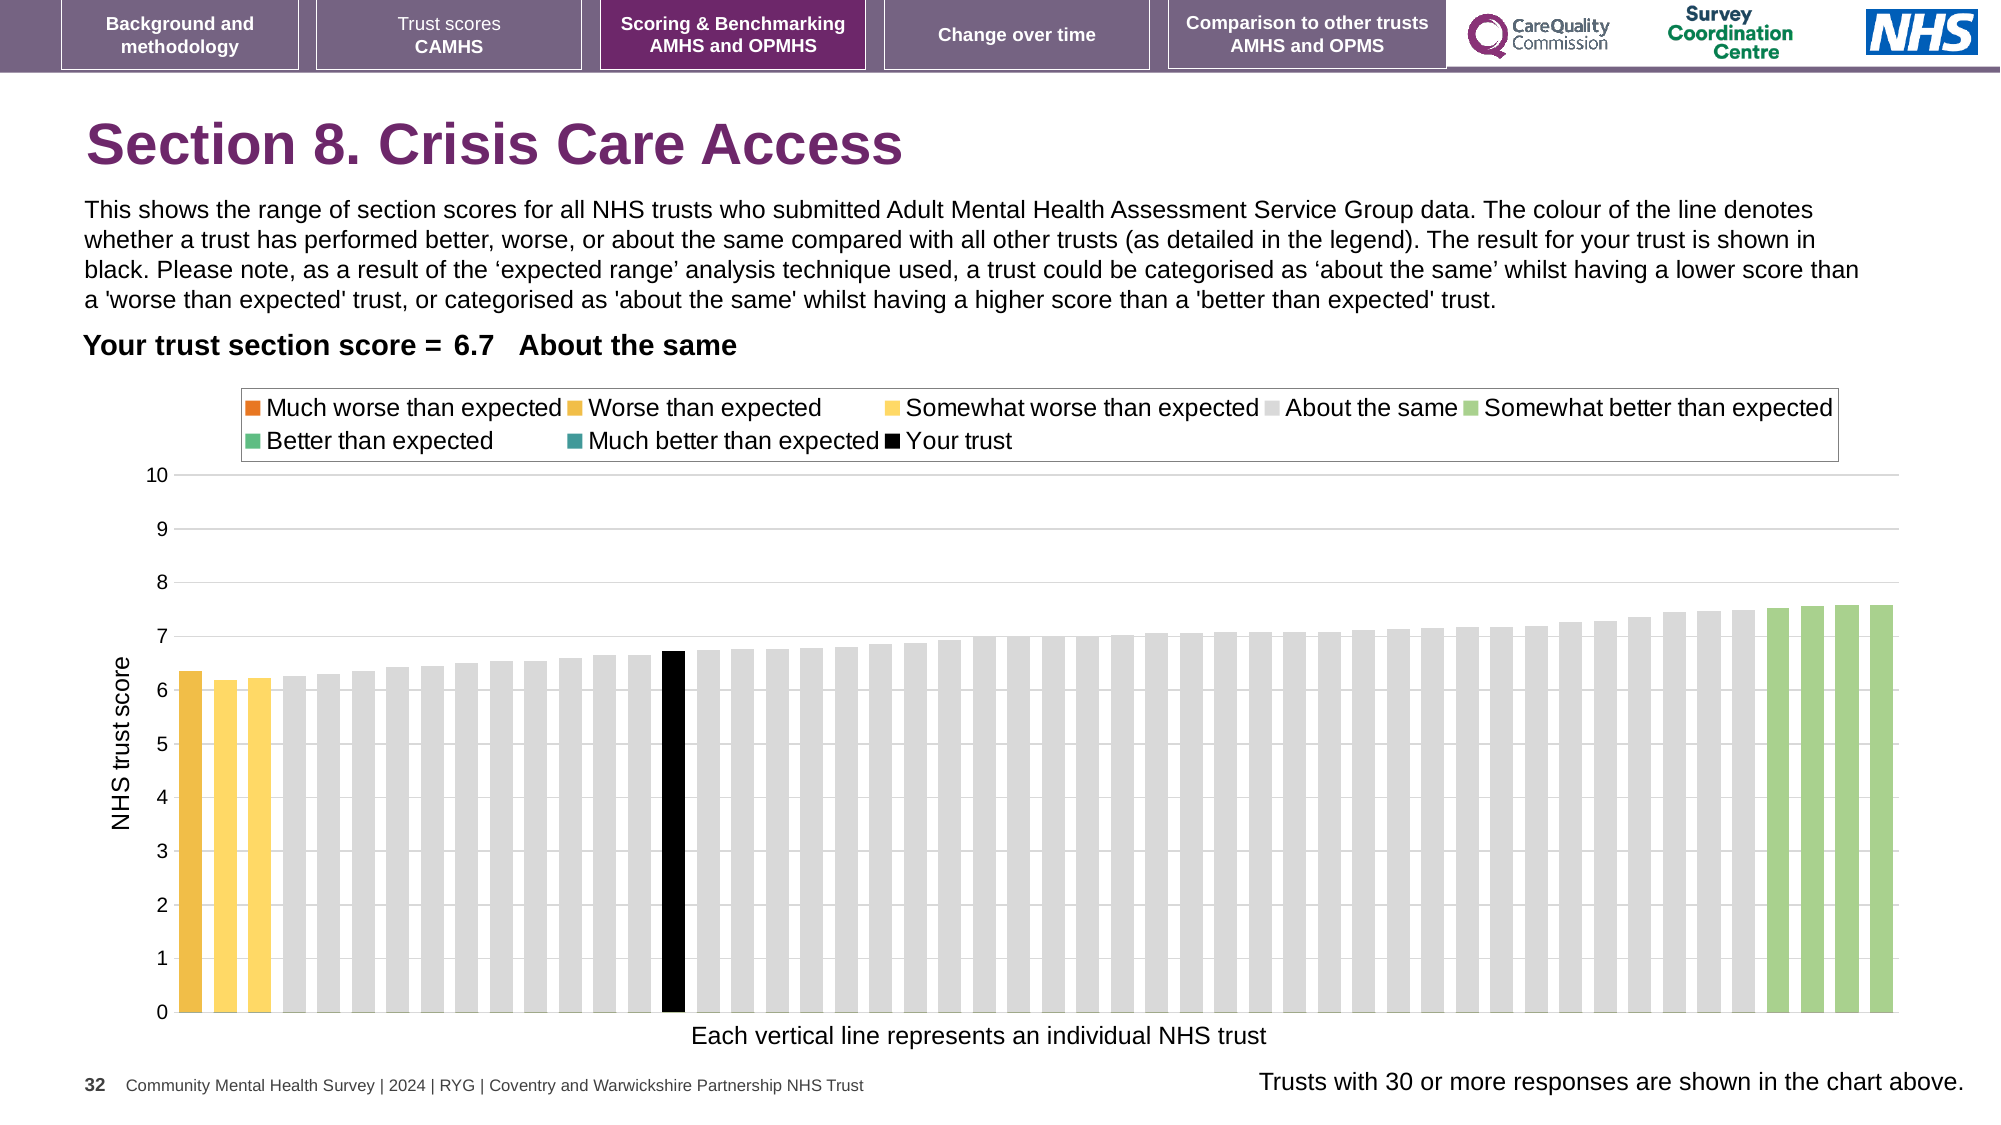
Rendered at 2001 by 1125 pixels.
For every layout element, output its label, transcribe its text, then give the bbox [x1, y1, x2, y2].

text_box This shows the range of section scores for all NHS trusts who submitted Adult Mental Health Assessment Service Group data. The colour of the line denotes whether a trust has performed better, worse, or about the same compared with all other trusts (as detailed in the legend). The result for your trust is shown in black. Please note, as a result of the ‘expected range’ analysis technique used, a trust could be categorised as ‘about the same’ whilst having a lower score than a 'worse than expected' trust, or categorised as 'about the same' whilst having a higher score than a 'better than expected' trust. [69, 186, 1890, 321]
chart [99, 369, 1923, 1036]
table_header 6.7 [448, 323, 518, 369]
table_header About the same [518, 323, 1807, 369]
picture [1666, 3, 1794, 61]
text_box Each vertical line represents an individual NHS trust [676, 1036, 1283, 1058]
text_box 32 [84, 1065, 122, 1125]
picture [1866, 9, 1978, 55]
picture [1467, 13, 1610, 59]
table_header Your trust section score = [53, 323, 448, 370]
text_box Trusts with 30 or more responses are shown in the chart above. [1244, 1057, 2000, 1103]
text_box Section 8. Crisis Care Access [72, 99, 1502, 185]
